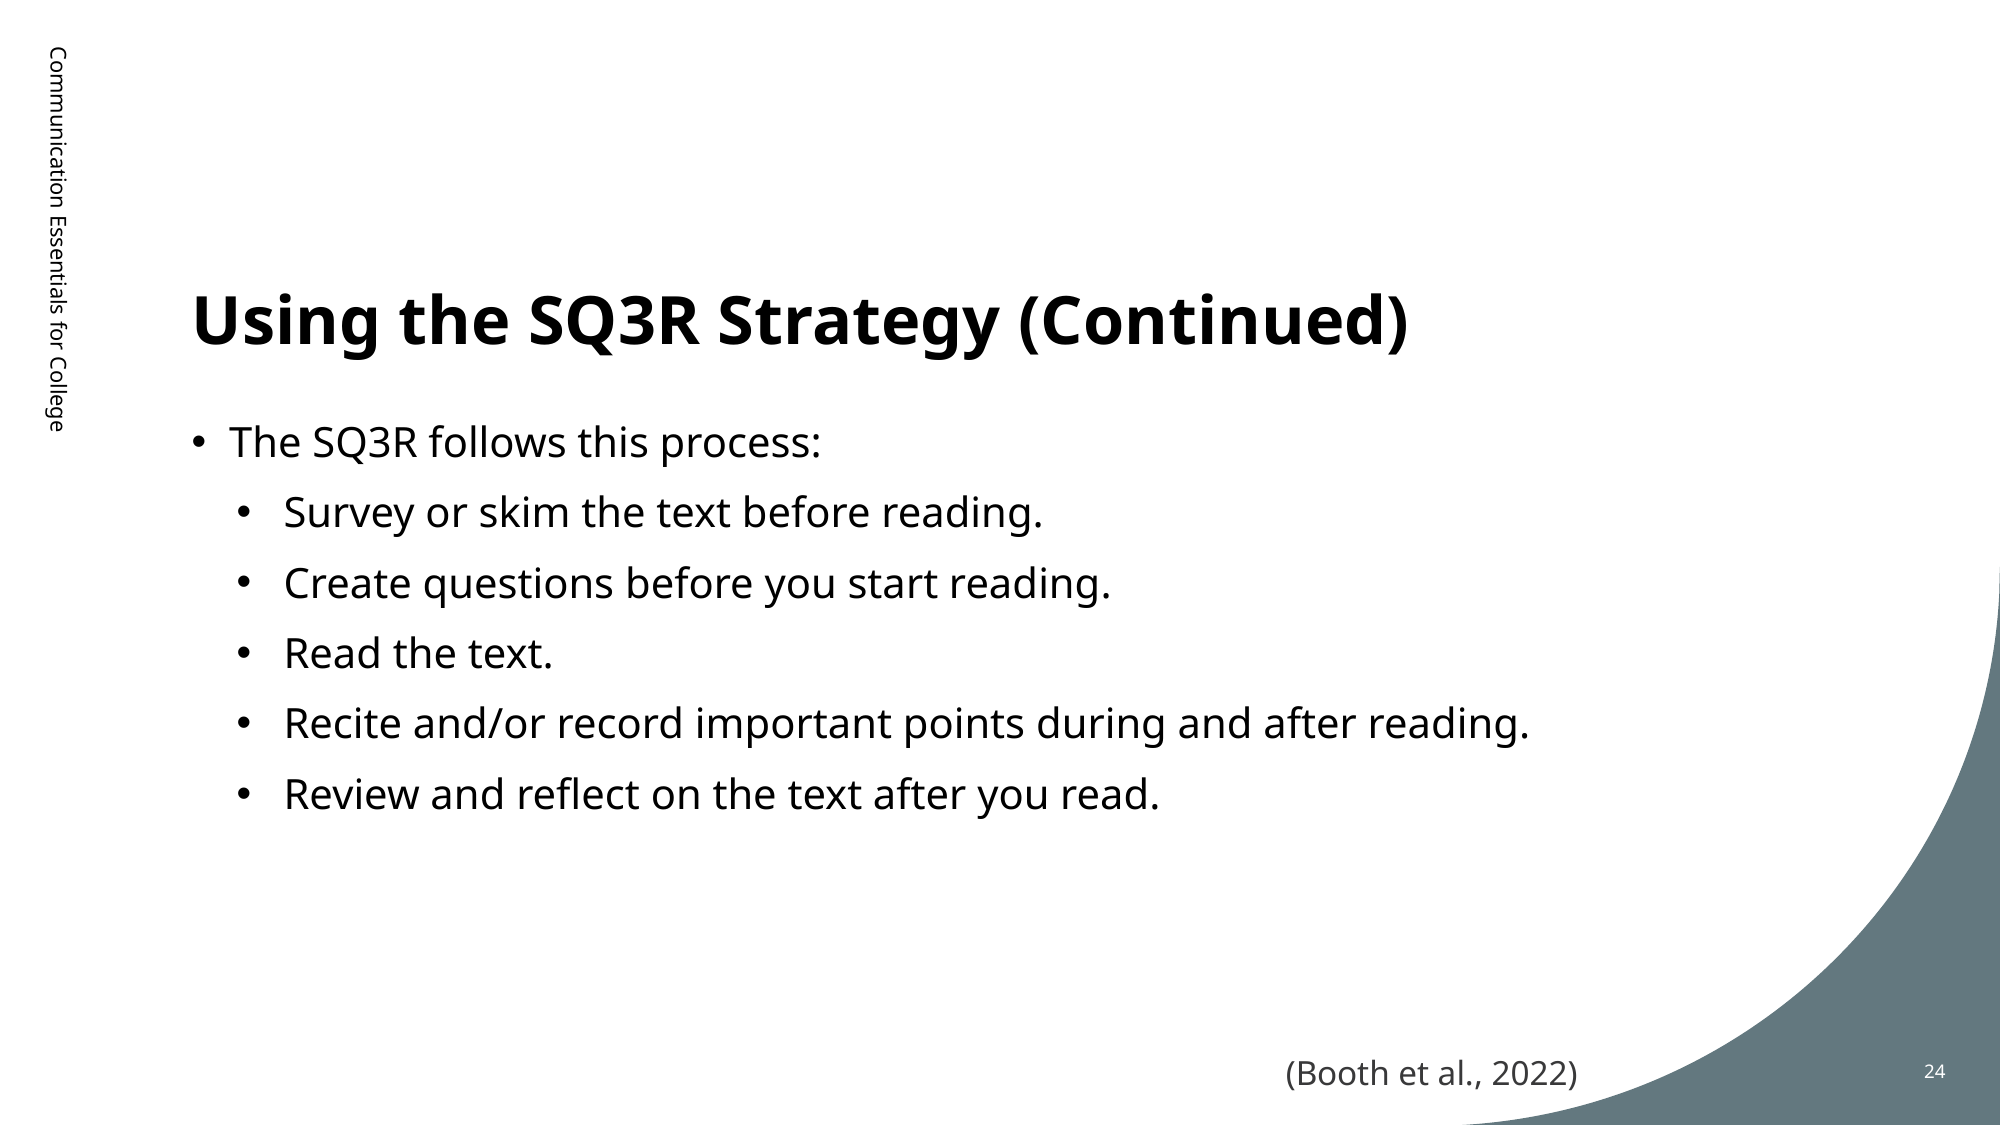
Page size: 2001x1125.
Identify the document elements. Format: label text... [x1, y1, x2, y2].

list The SQ3R follows this process: Survey or skim the text before reading. Create questions before you start reading. Read the text. Recite and/or record important points during and after reading. Review and reflect on the text after you read. [176, 398, 1809, 975]
slide_number 24 [1893, 1042, 1961, 1103]
title Using the SQ3R Strategy (Continued) [176, 118, 1809, 366]
text_box (Booth et al., 2022) [1271, 1041, 1593, 1100]
footer Communication Essentials for College [20, 31, 80, 661]
